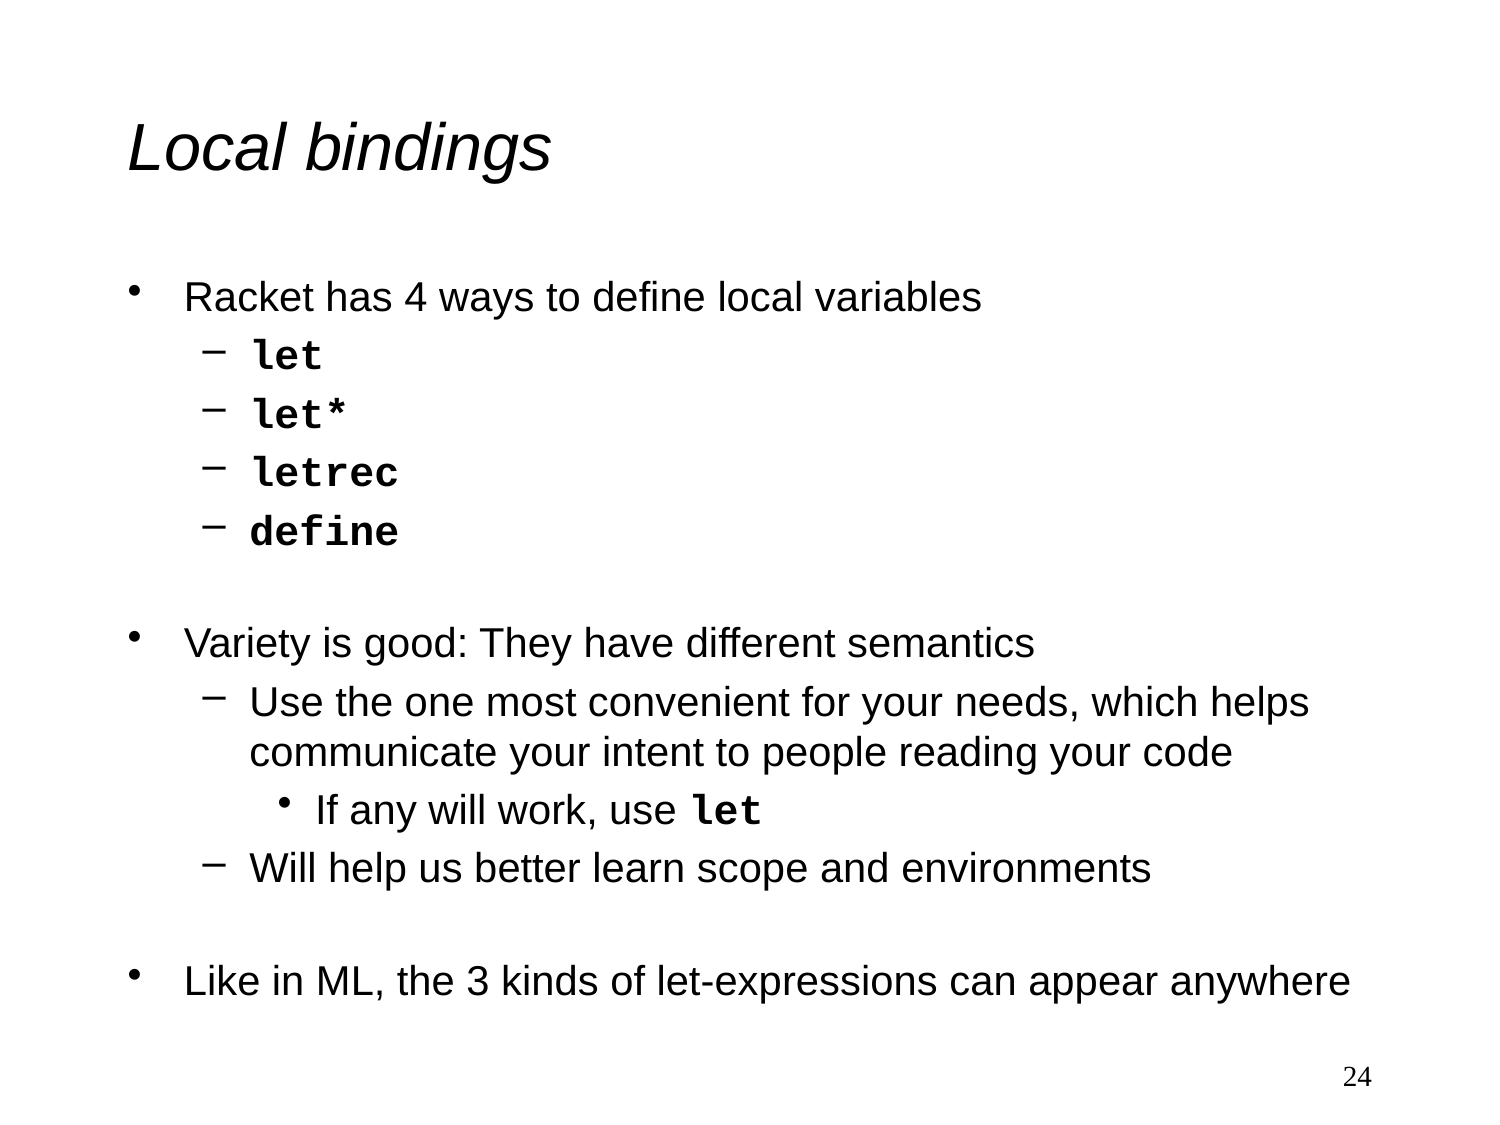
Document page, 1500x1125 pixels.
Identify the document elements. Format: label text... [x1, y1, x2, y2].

slide_number 24 [1074, 1049, 1388, 1125]
title Local bindings [112, 49, 1388, 238]
list Racket has 4 ways to define local variables let let* letrec define Variety is good: They have different semantics Use the one most convenient for your needs, which helps communicate your intent to people reading your code If any will work, use let Will help us better learn scope and environments Like in ML, the 3 kinds of let-expressions can appear anywhere [112, 262, 1388, 1026]
